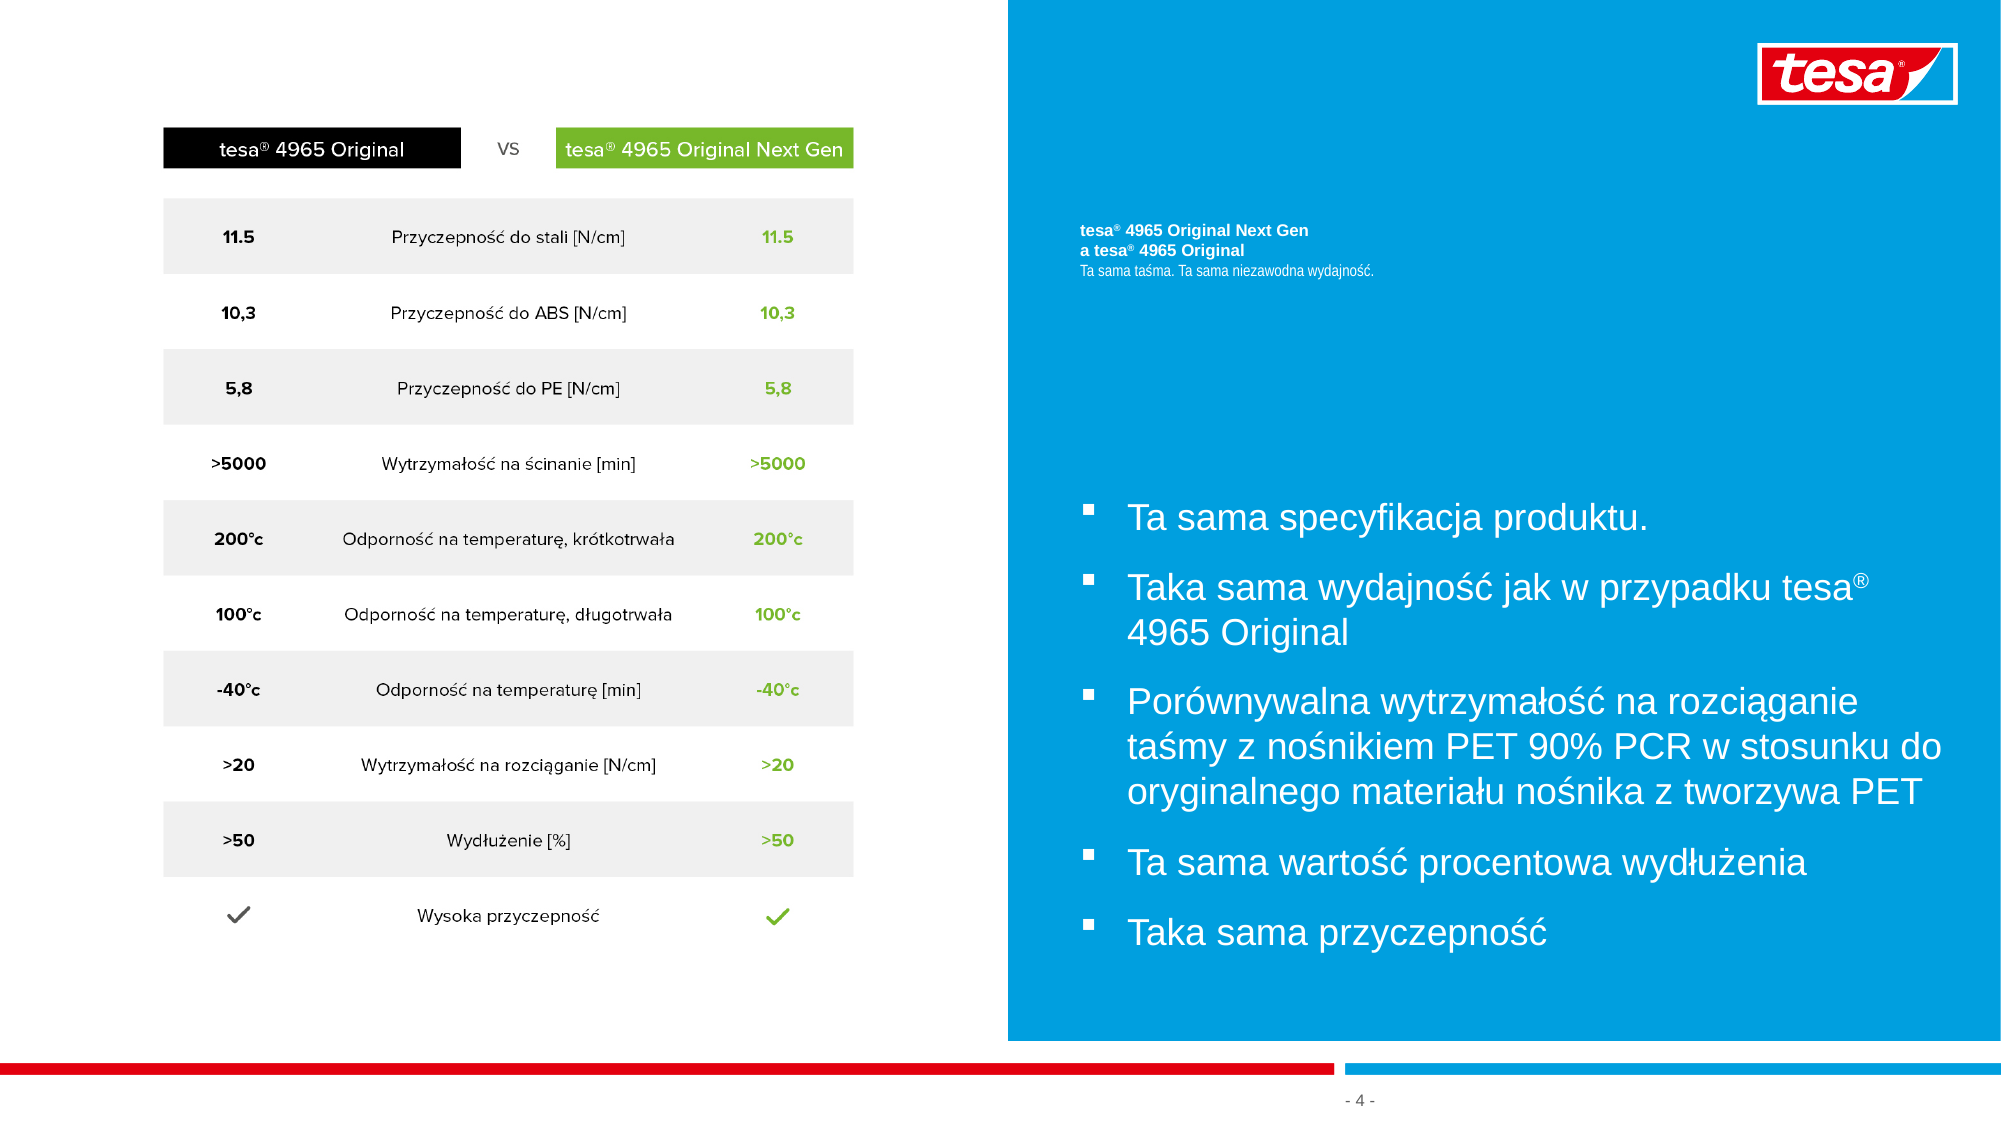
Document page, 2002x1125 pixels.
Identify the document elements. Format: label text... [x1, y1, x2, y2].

list [1047, 386, 1958, 1006]
text_box [65, 351, 900, 1066]
slide_number - 4 - [1345, 1089, 1416, 1110]
title tesa® 4965 Original Next Gen a tesa® 4965 Original Ta sama taśma. Ta sama niezawodna wydajność. [1080, 219, 1990, 280]
list Ta sama specyfikacja produktu. Taka sama wydajność jak w przypadku tesa® 4965 Original Porównywalna wytrzymałość na rozciąganie taśmy z nośnikiem PET 90% PCR w stosunku do oryginalnego materiału nośnika z tworzywa PET Ta sama wartość procentowa wydłużenia Taka sama przyczepność [1080, 492, 1944, 867]
picture [73, 0, 940, 1055]
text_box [1757, 42, 1958, 105]
